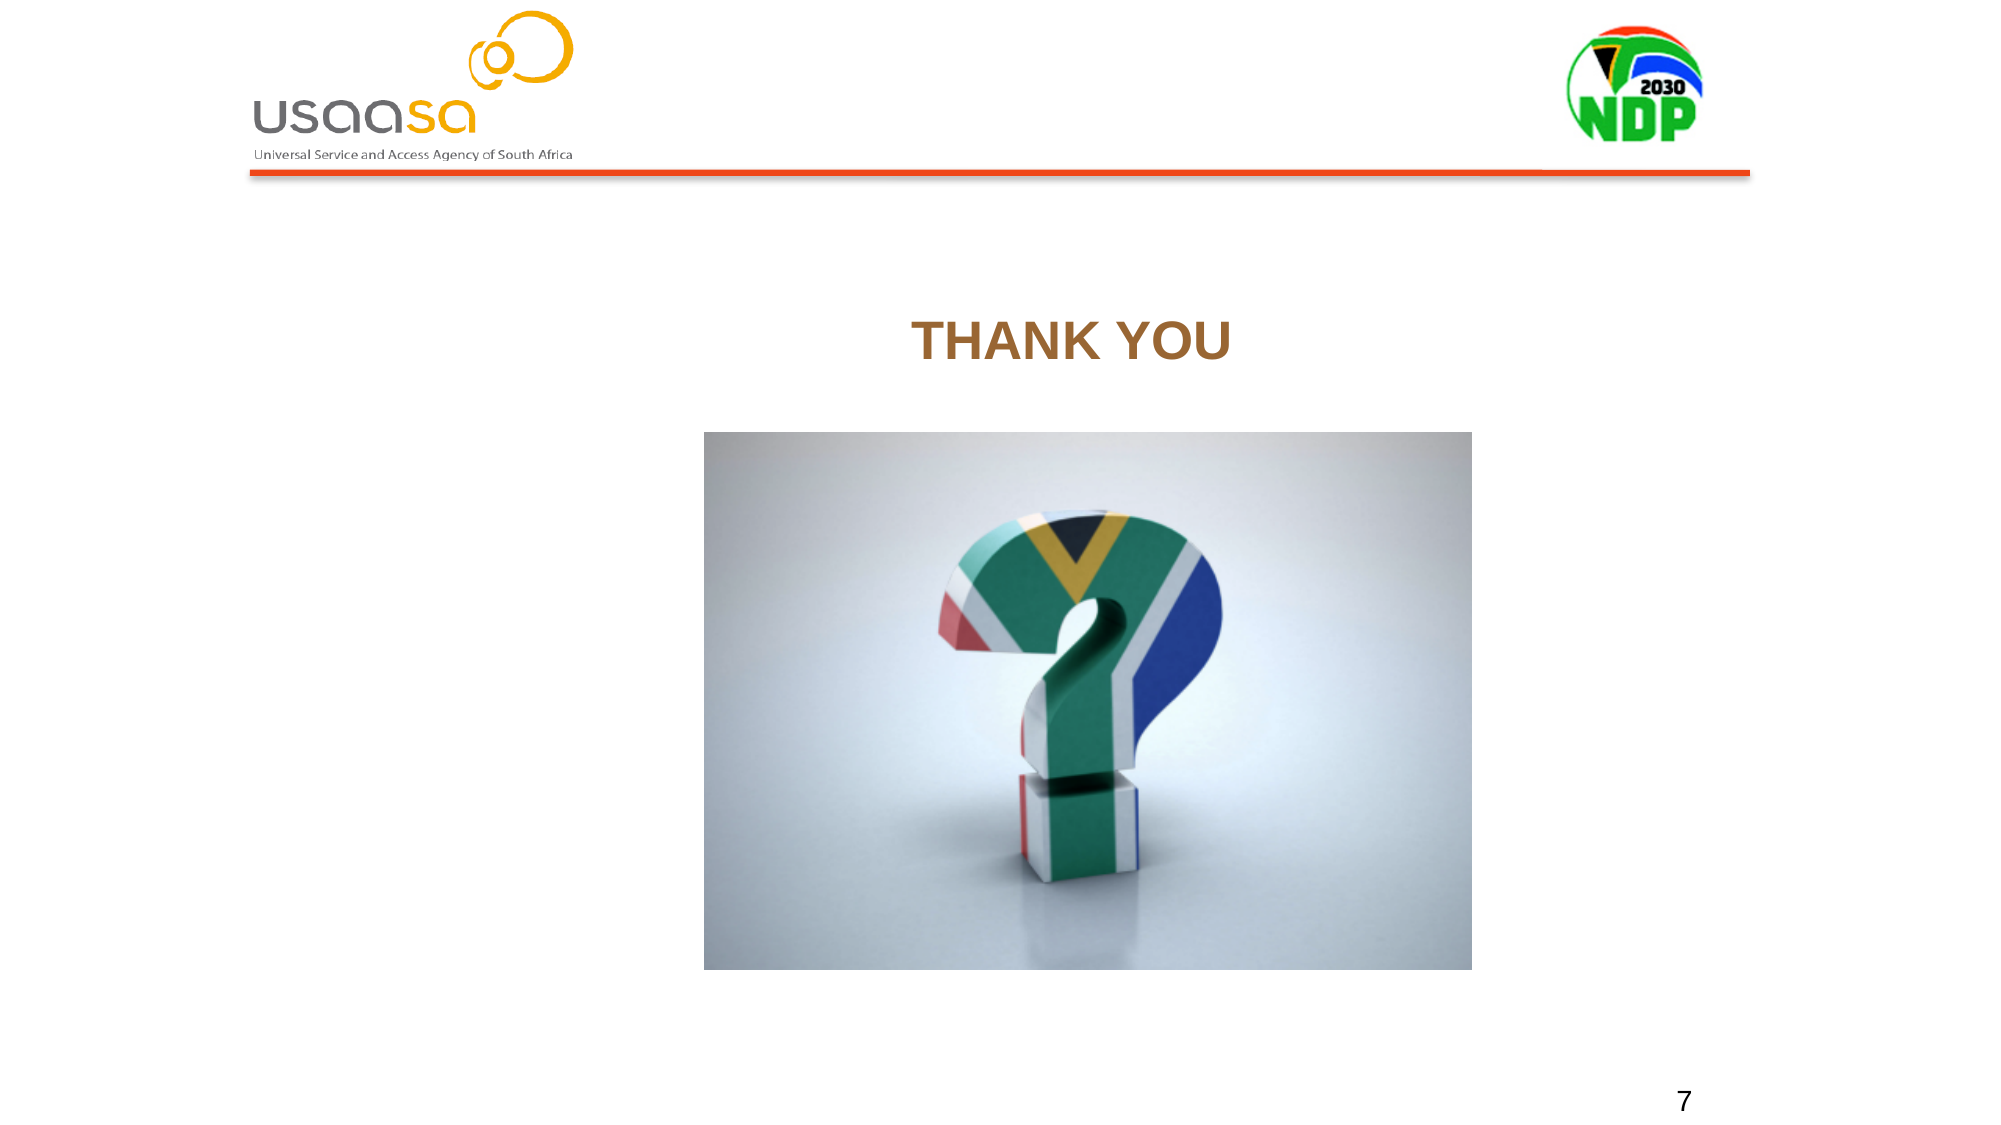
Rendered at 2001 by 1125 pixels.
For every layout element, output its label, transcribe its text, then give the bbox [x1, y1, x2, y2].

title THANK YOU [398, 314, 1747, 362]
slide_number 7 [1553, 1074, 1816, 1125]
picture [249, 6, 575, 162]
picture [1554, 7, 1721, 163]
picture [704, 432, 1473, 971]
